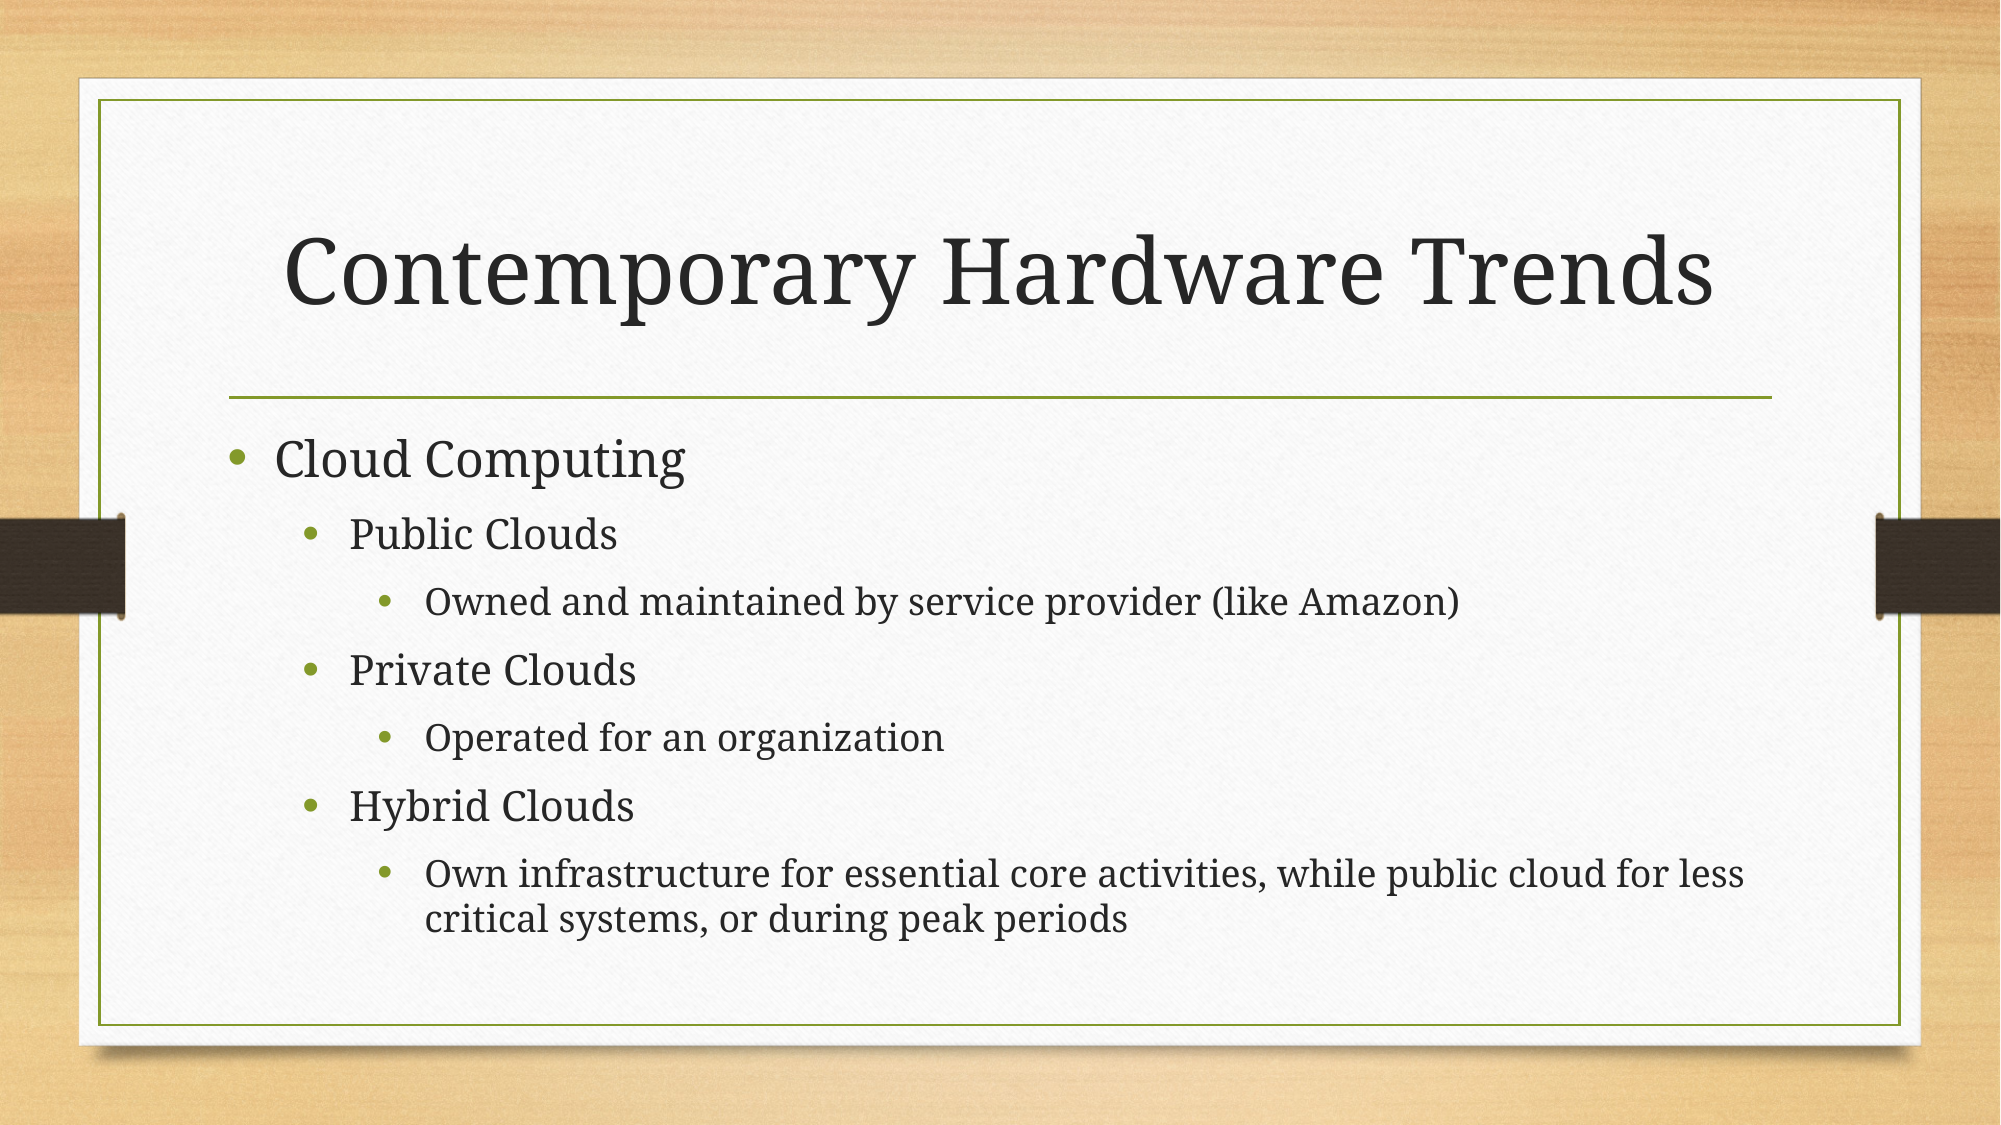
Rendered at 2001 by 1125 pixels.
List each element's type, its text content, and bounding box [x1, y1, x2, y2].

list Cloud Computing Public Clouds Owned and maintained by service provider (like Amazon) Private Clouds Operated for an organization Hybrid Clouds Own infrastructure for essential core activities, while public cloud for less critical systems, or during peak periods [212, 419, 1788, 964]
title Contemporary Hardware Trends [212, 161, 1788, 375]
picture [0, 0, 2001, 1125]
